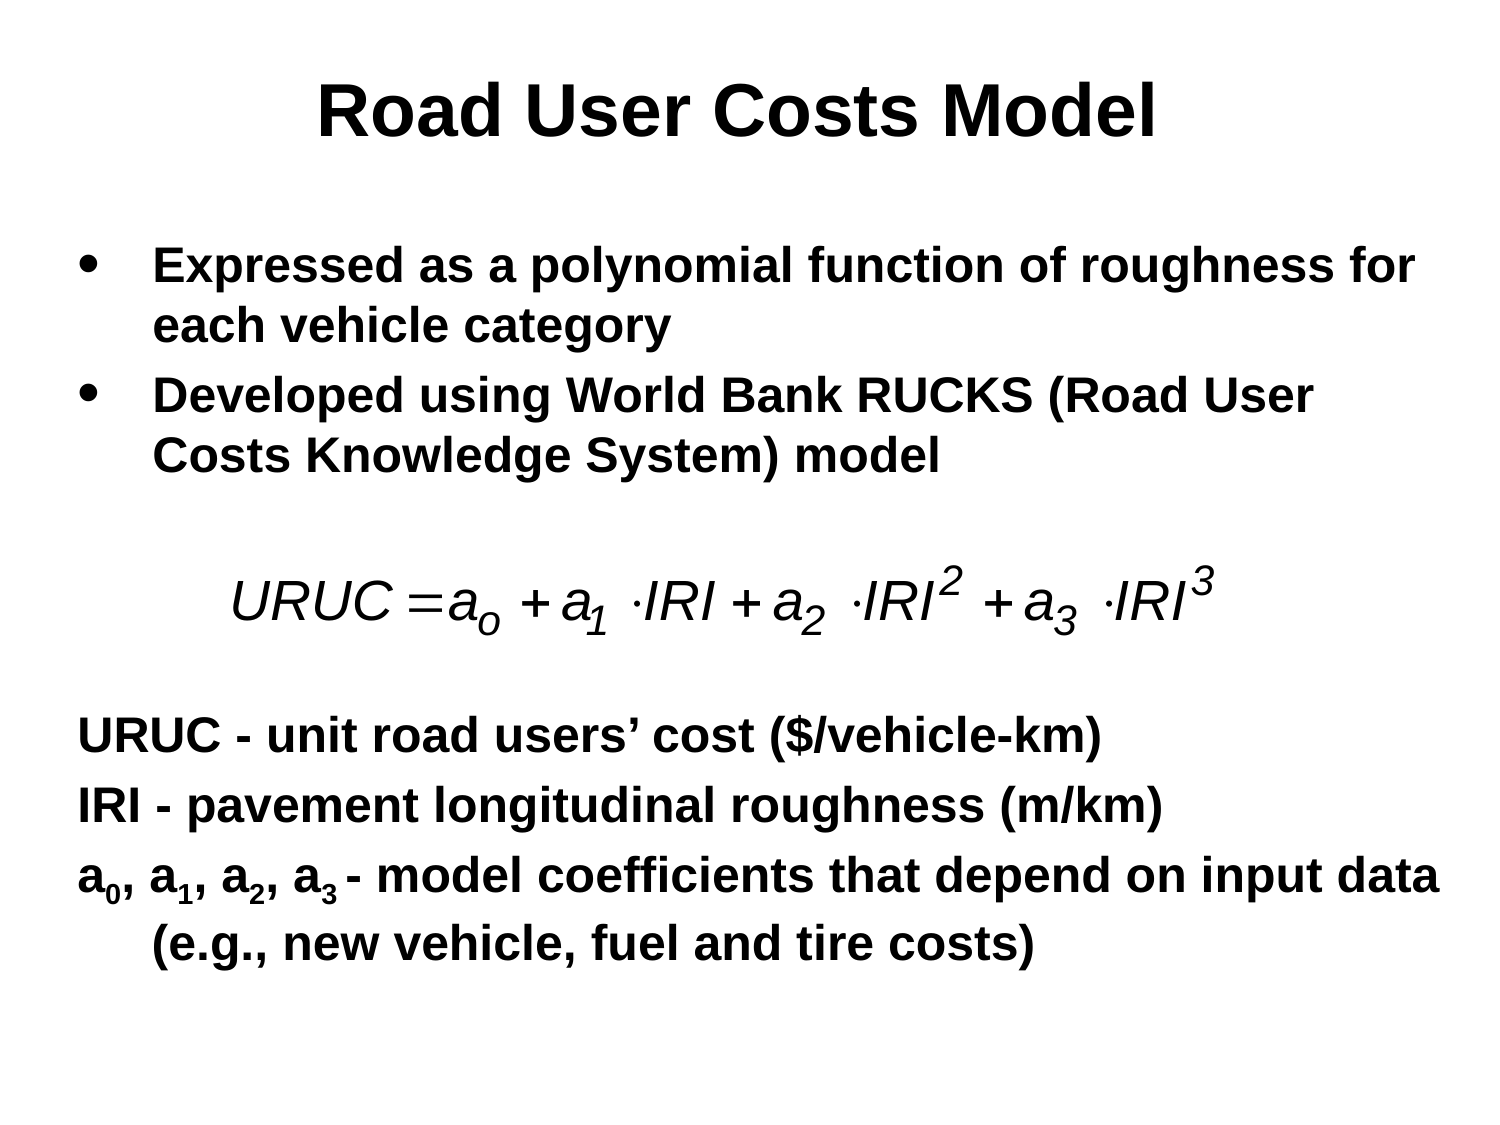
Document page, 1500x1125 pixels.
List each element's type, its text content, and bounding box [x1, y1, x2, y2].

list Expressed as a polynomial function of roughness for each vehicle category Developed using World Bank RUCKS (Road User Costs Knowledge System) model URUC - unit road users’ cost ($/vehicle-km) IRI - pavement longitudinal roughness (m/km) a0, a1, a2, a3 - model coefficients that depend on input data (e.g., new vehicle, fuel and tire costs) [62, 224, 1463, 1013]
title Road User Costs Model [62, 12, 1413, 201]
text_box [224, 549, 1226, 650]
